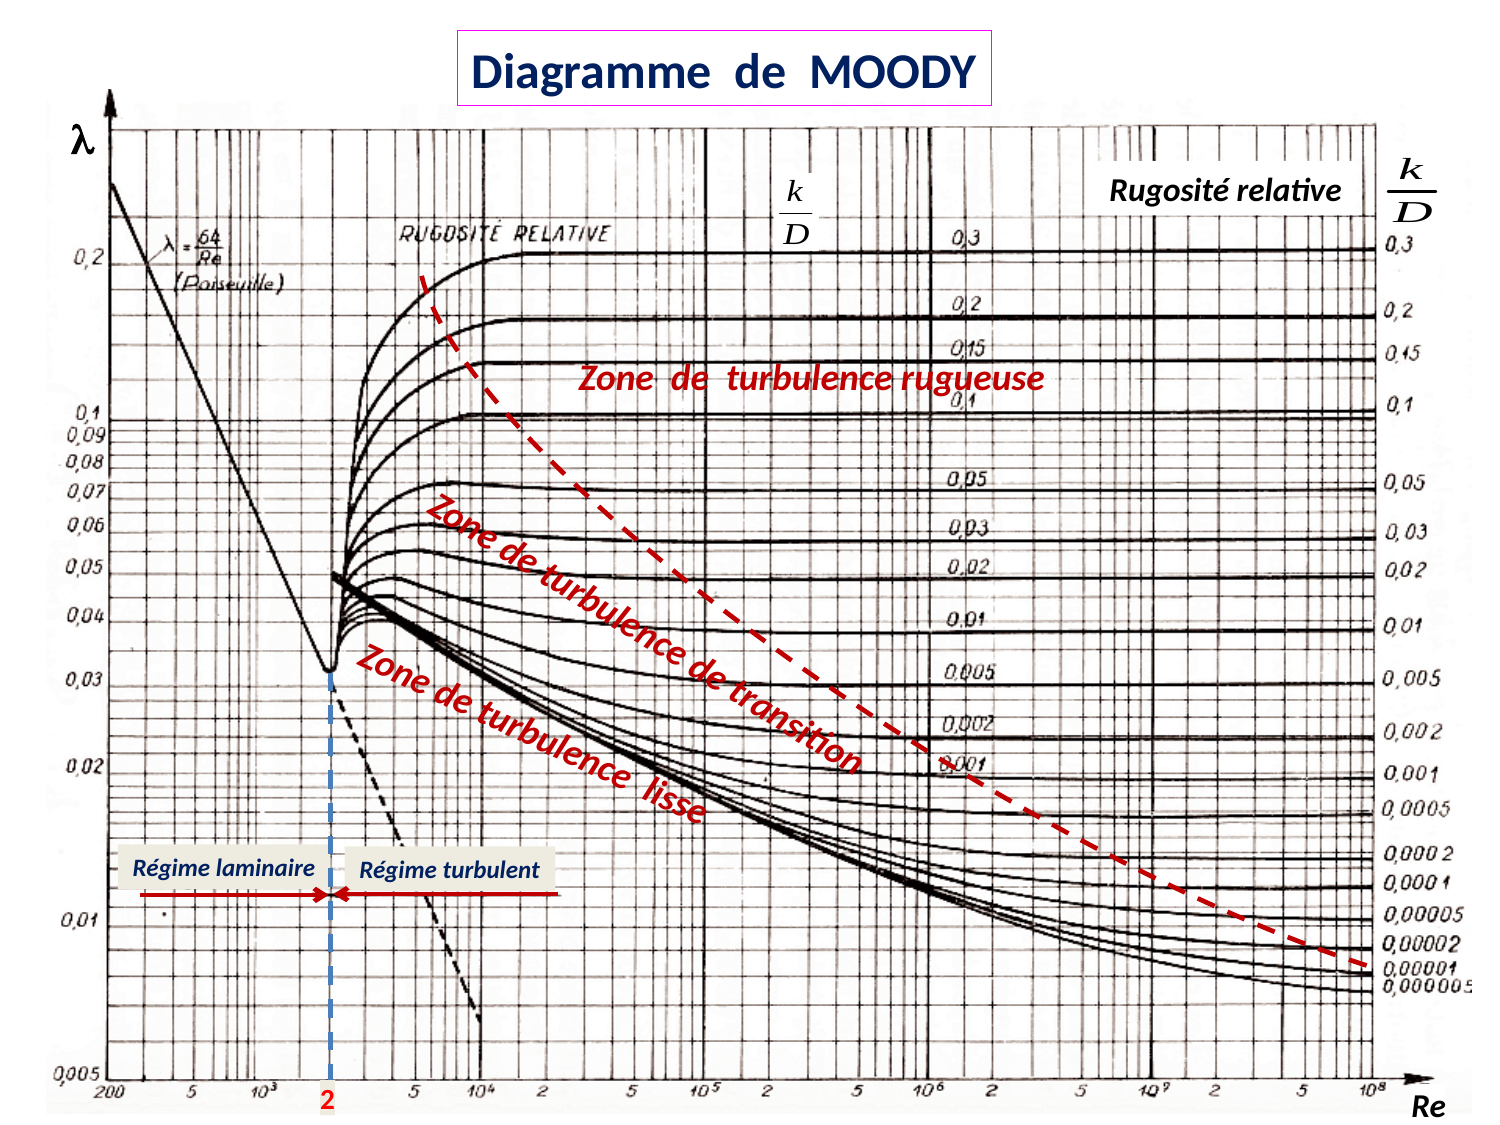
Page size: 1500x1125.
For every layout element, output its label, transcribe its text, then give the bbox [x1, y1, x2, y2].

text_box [46, 89, 1473, 1122]
text_box Diagramme de MOODY [457, 30, 992, 88]
